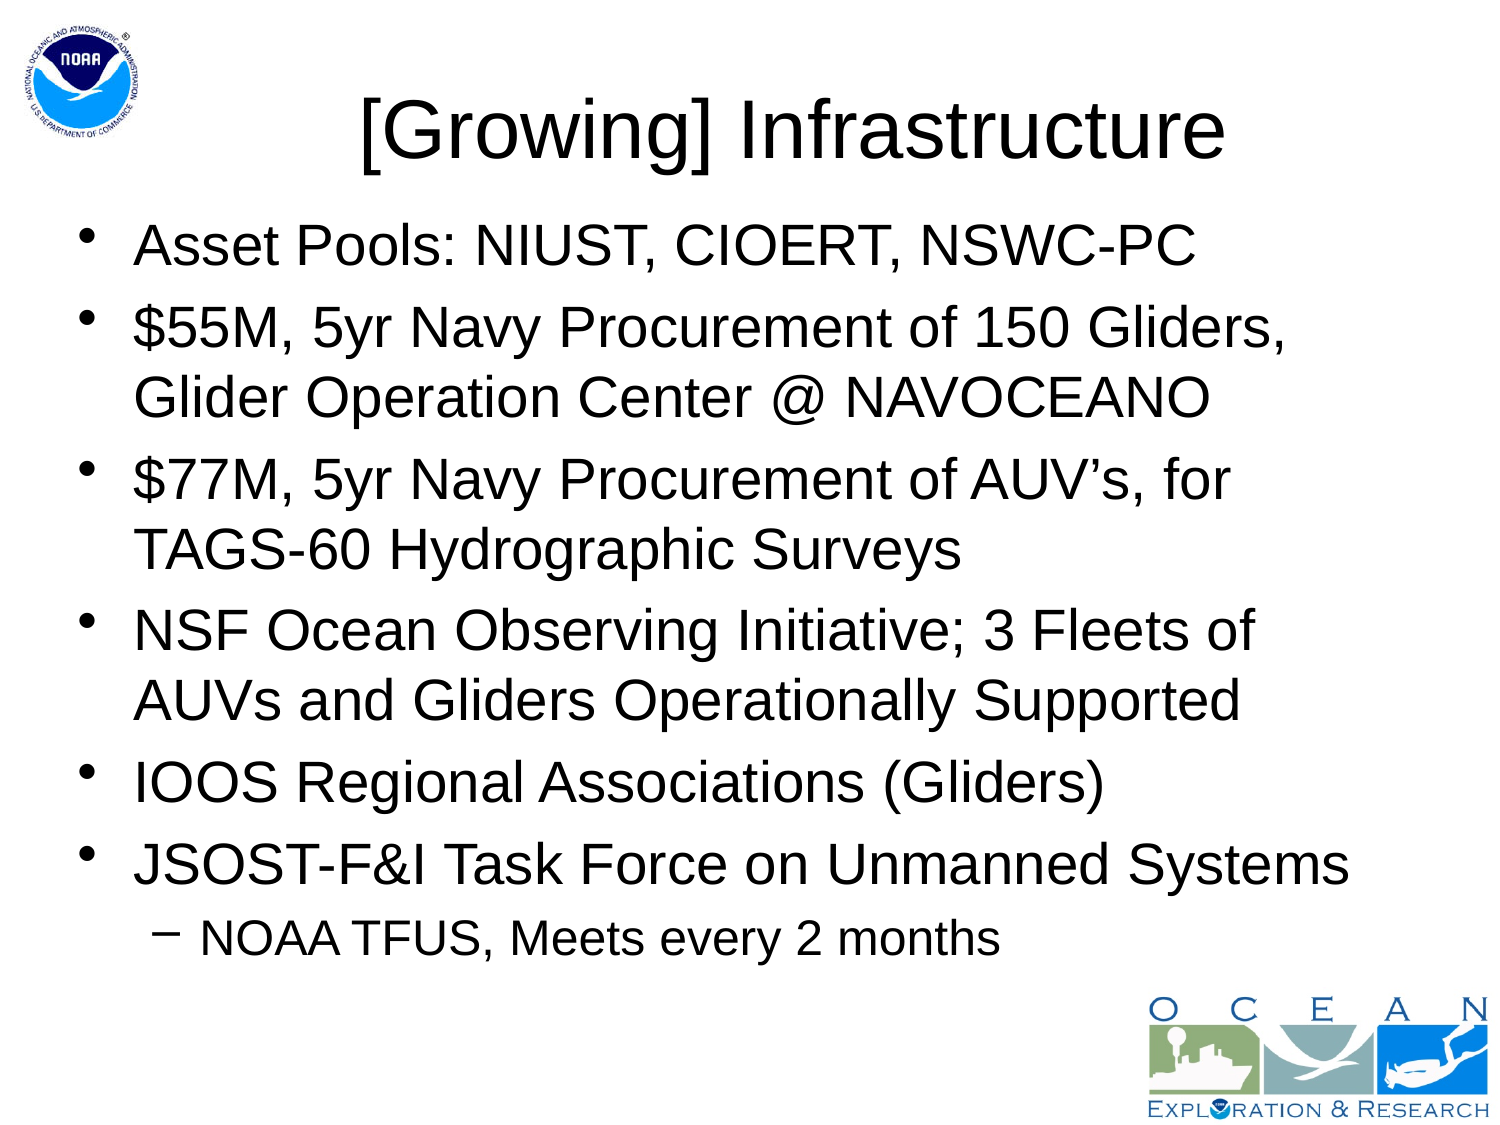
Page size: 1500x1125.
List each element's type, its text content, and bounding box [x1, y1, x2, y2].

list Asset Pools: NIUST, CIOERT, NSWC-PC $55M, 5yr Navy Procurement of 150 Gliders, Glider Operation Center @ NAVOCEANO $77M, 5yr Navy Procurement of AUV’s, for TAGS-60 Hydrographic Surveys NSF Ocean Observing Initiative; 3 Fleets of AUVs and Gliders Operationally Supported IOOS Regional Associations (Gliders) JSOST-F&I Task Force on Unmanned Systems NOAA TFUS, Meets every 2 months [62, 199, 1413, 1076]
picture [24, 24, 138, 138]
title [Growing] Infrastructure [237, 87, 1351, 163]
picture [1137, 987, 1500, 1125]
